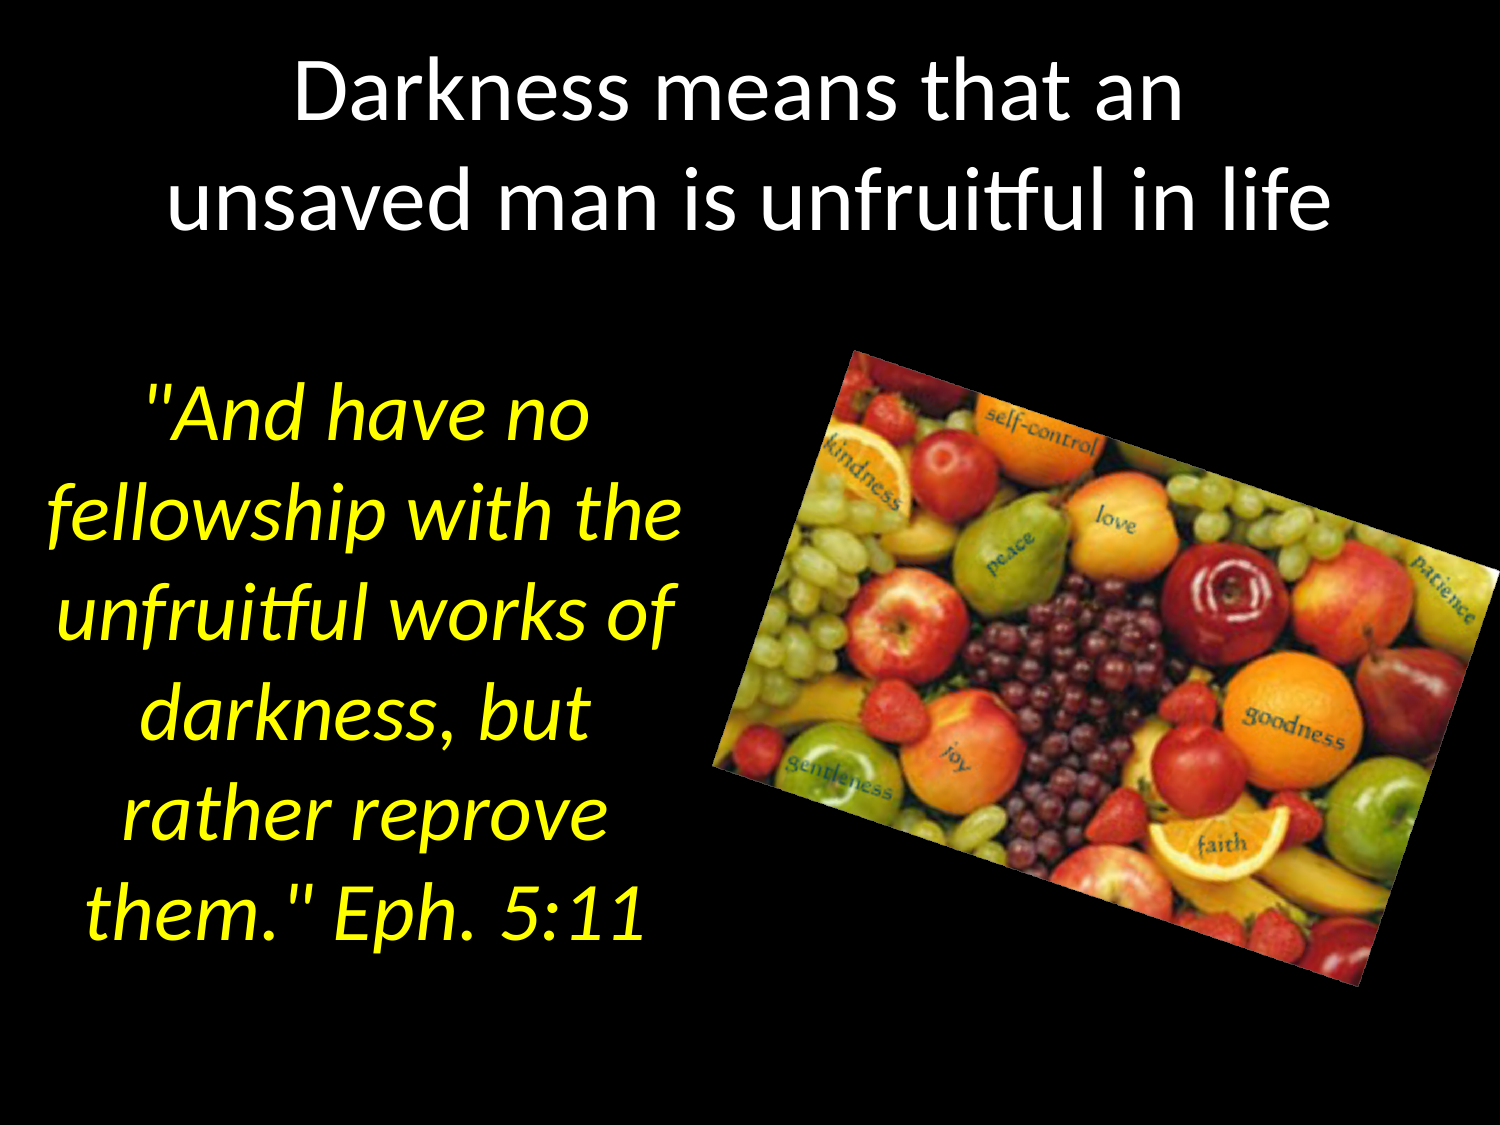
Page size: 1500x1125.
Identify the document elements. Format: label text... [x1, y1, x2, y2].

title Darkness means that an unsaved man is unfruitful in life [75, 45, 1425, 233]
list "And have no fellowship with the unfruitful works of darkness, but rather reprove them." Eph. 5:11 [0, 350, 700, 1125]
picture [713, 351, 1499, 986]
